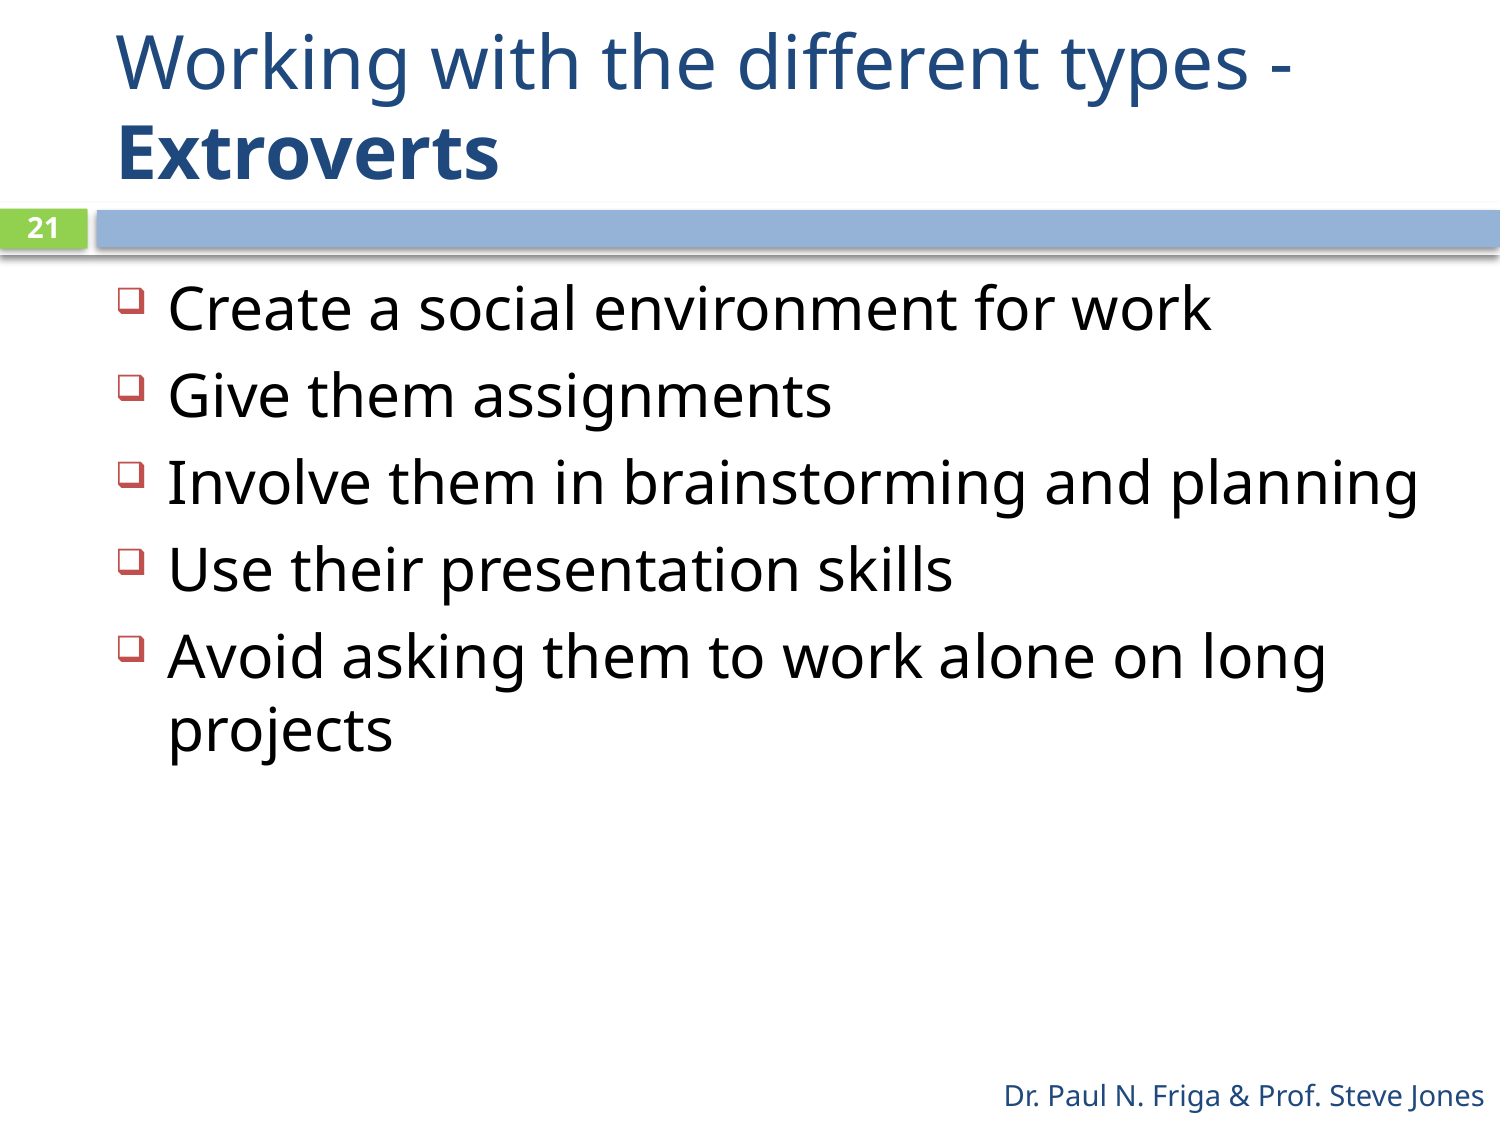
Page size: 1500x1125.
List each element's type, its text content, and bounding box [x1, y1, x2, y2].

list Create a social environment for work Give them assignments Involve them in brainstorming and planning Use their presentation skills Avoid asking them to work alone on long projects [100, 262, 1438, 1000]
slide_number 21 [0, 208, 88, 249]
title Working with the different types - Extroverts [100, 0, 1438, 210]
